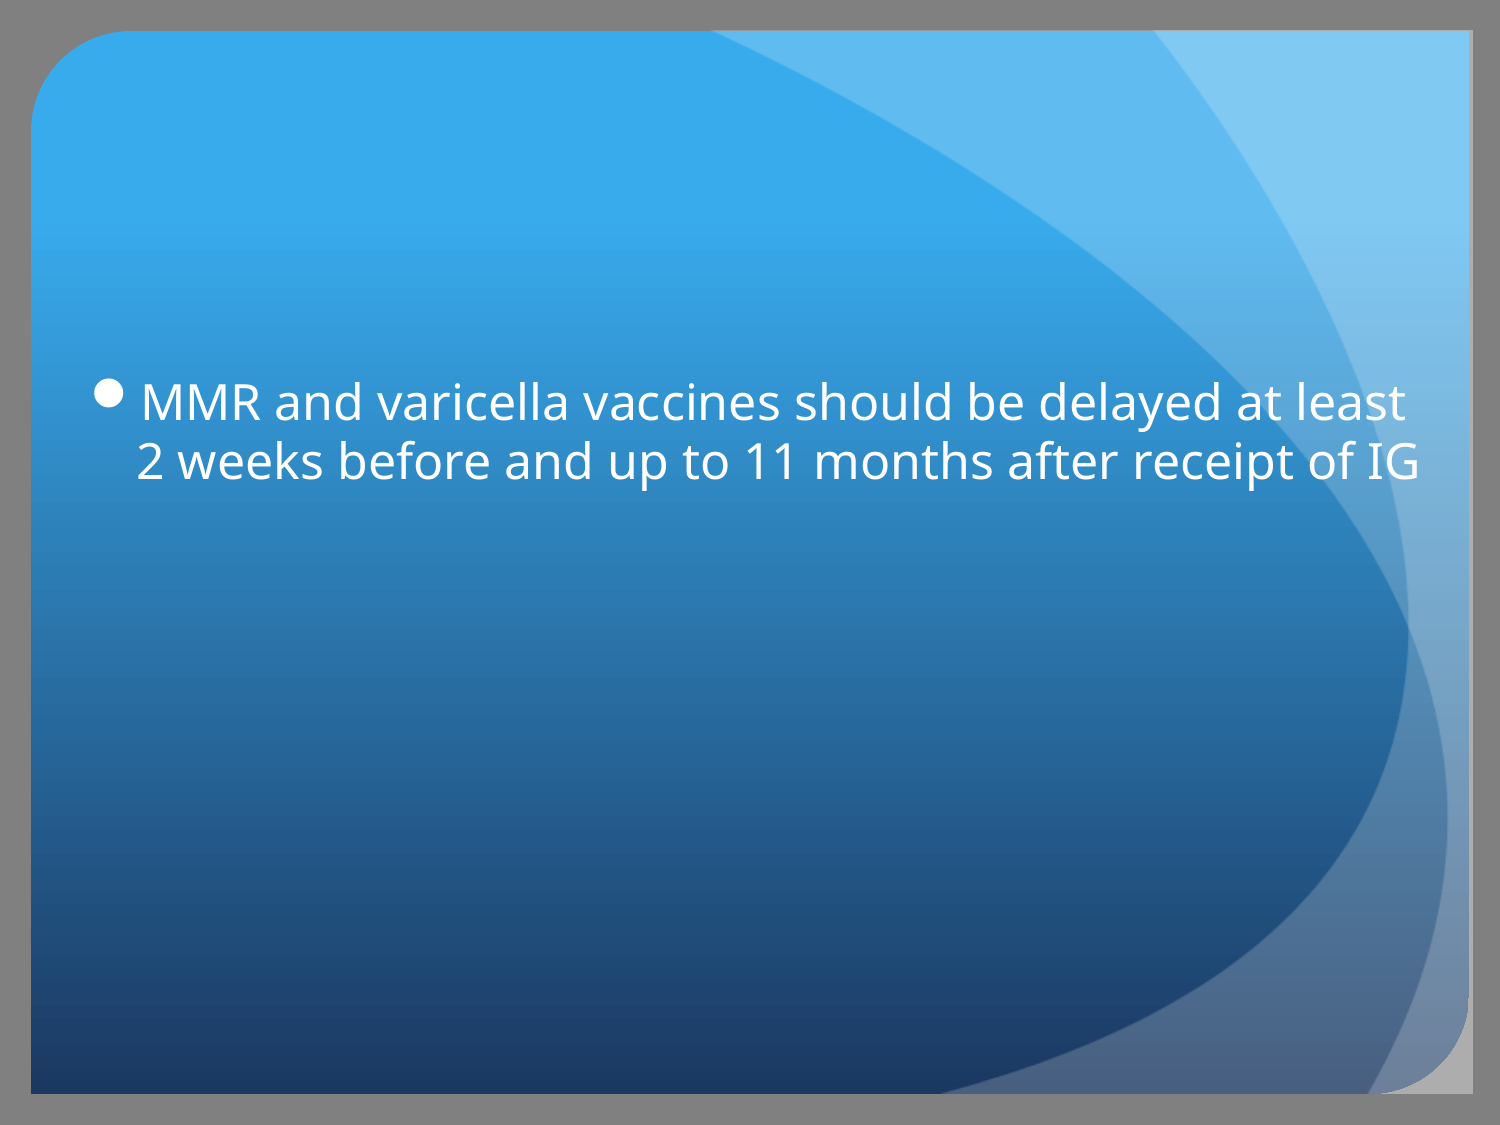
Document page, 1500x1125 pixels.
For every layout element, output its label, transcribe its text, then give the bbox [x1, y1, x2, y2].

picture [24, 30, 1473, 1094]
list MMR and varicella vaccines should be delayed at least 2 weeks before and up to 11 months after receipt of IG [75, 362, 1448, 775]
